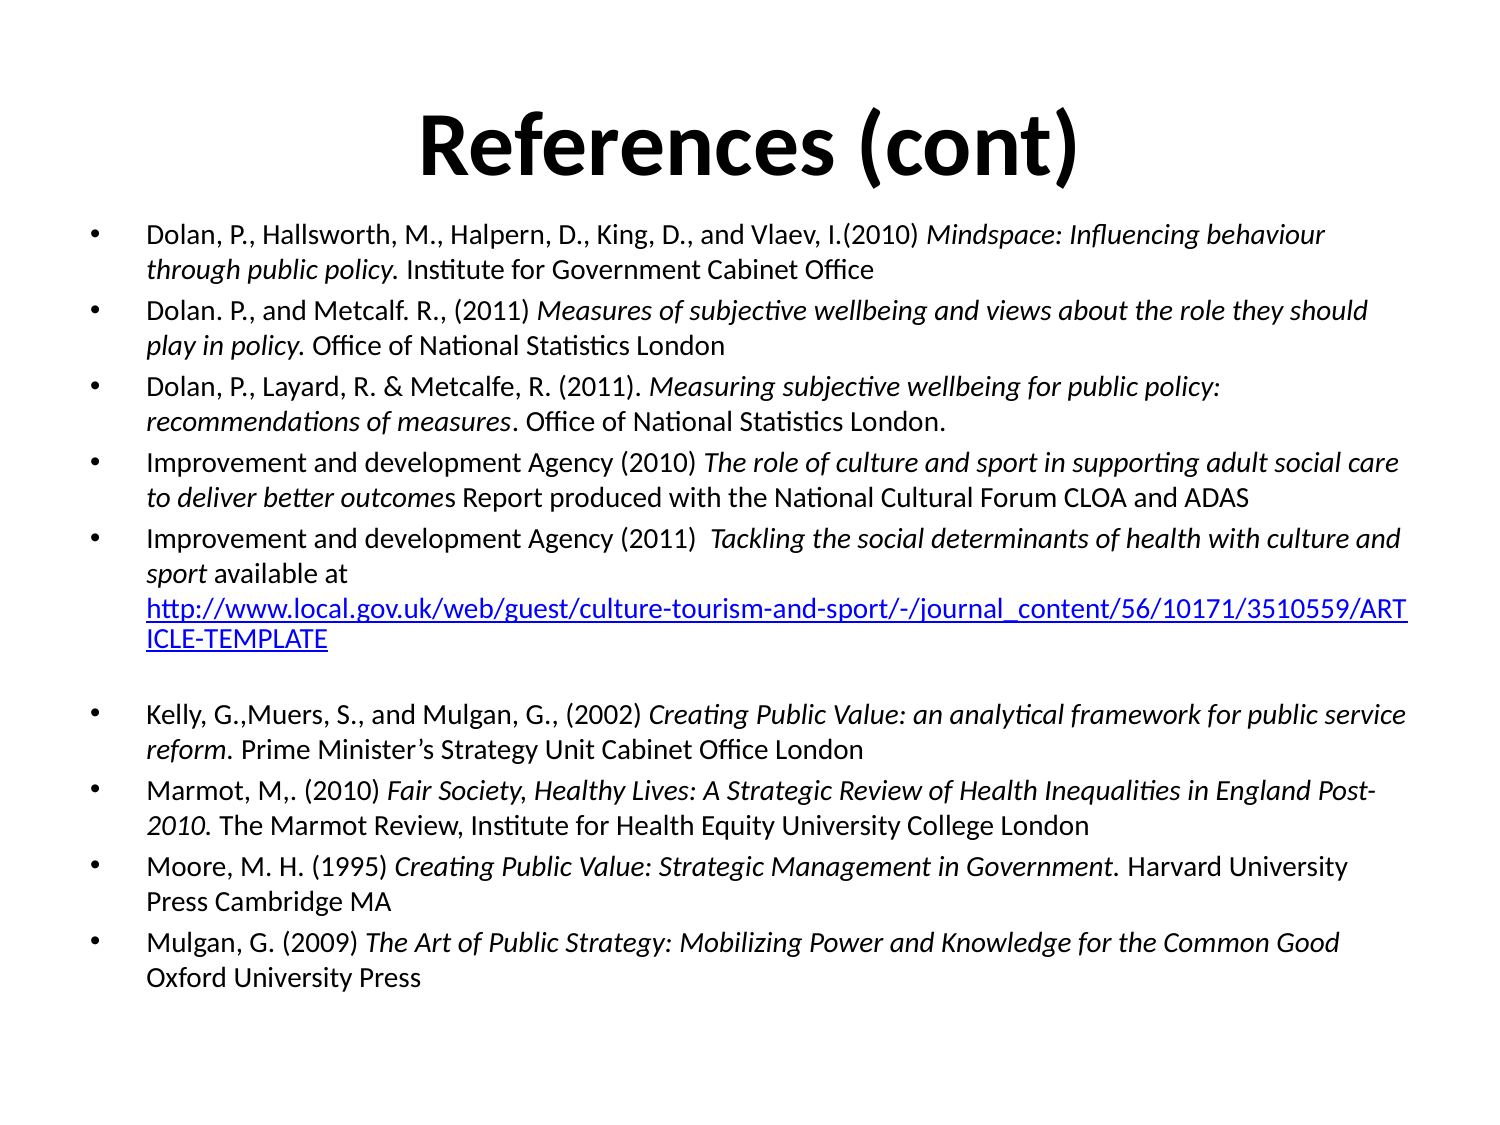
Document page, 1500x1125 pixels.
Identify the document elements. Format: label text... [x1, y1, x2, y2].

title References (cont) [75, 45, 1425, 208]
list Dolan, P., Hallsworth, M., Halpern, D., King, D., and Vlaev, I.(2010) Mindspace: Influencing behaviour through public policy. Institute for Government Cabinet Office Dolan. P., and Metcalf. R., (2011) Measures of subjective wellbeing and views about the role they should play in policy. Office of National Statistics London Dolan, P., Layard, R. & Metcalfe, R. (2011). Measuring subjective wellbeing for public policy: recommendations of measures. Office of National Statistics London. Improvement and development Agency (2010) The role of culture and sport in supporting adult social care to deliver better outcomes Report produced with the National Cultural Forum CLOA and ADAS Improvement and development Agency (2011) Tackling the social determinants of health with culture and sport available at http://www.local.gov.uk/web/guest/culture-tourism-and-sport/-/journal_content/56/10171/3510559/ARTICLE-TEMPLATE Kelly, G.,Muers, S., and Mulgan, G., (2002) Creating Public Value: an analytical framework for public service reform. Prime Minister’s Strategy Unit Cabinet Office London Marmot, M,. (2010) Fair Society, Healthy Lives: A Strategic Review of Health Inequalities in England Post-2010. The Marmot Review, Institute for Health Equity University College London Moore, M. H. (1995) Creating Public Value: Strategic Management in Government. Harvard University Press Cambridge MA Mulgan, G. (2009) The Art of Public Strategy: Mobilizing Power and Knowledge for the Common Good Oxford University Press [75, 208, 1425, 1047]
